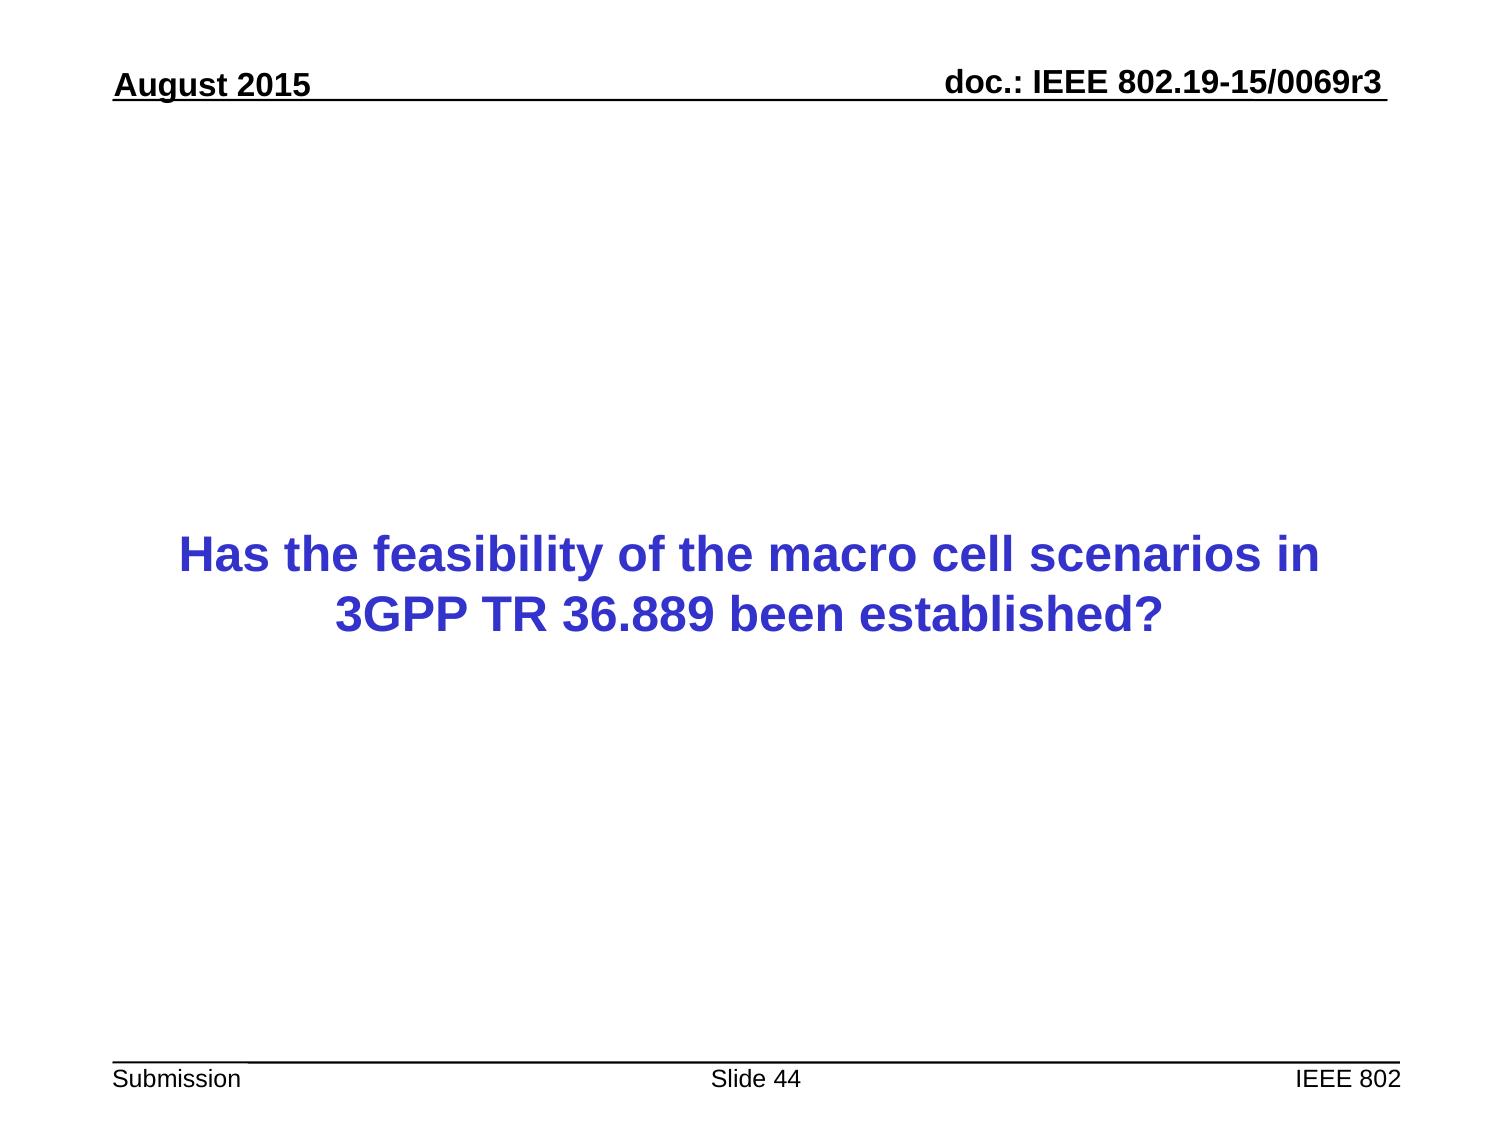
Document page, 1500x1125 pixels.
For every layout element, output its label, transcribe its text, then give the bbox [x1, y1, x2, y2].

footer IEEE 802 [1294, 1061, 1402, 1093]
slide_number Slide 44 [709, 1061, 803, 1093]
title Has the feasibility of the macro cell scenarios in 3GPP TR 36.889 been established? [112, 125, 1388, 1038]
